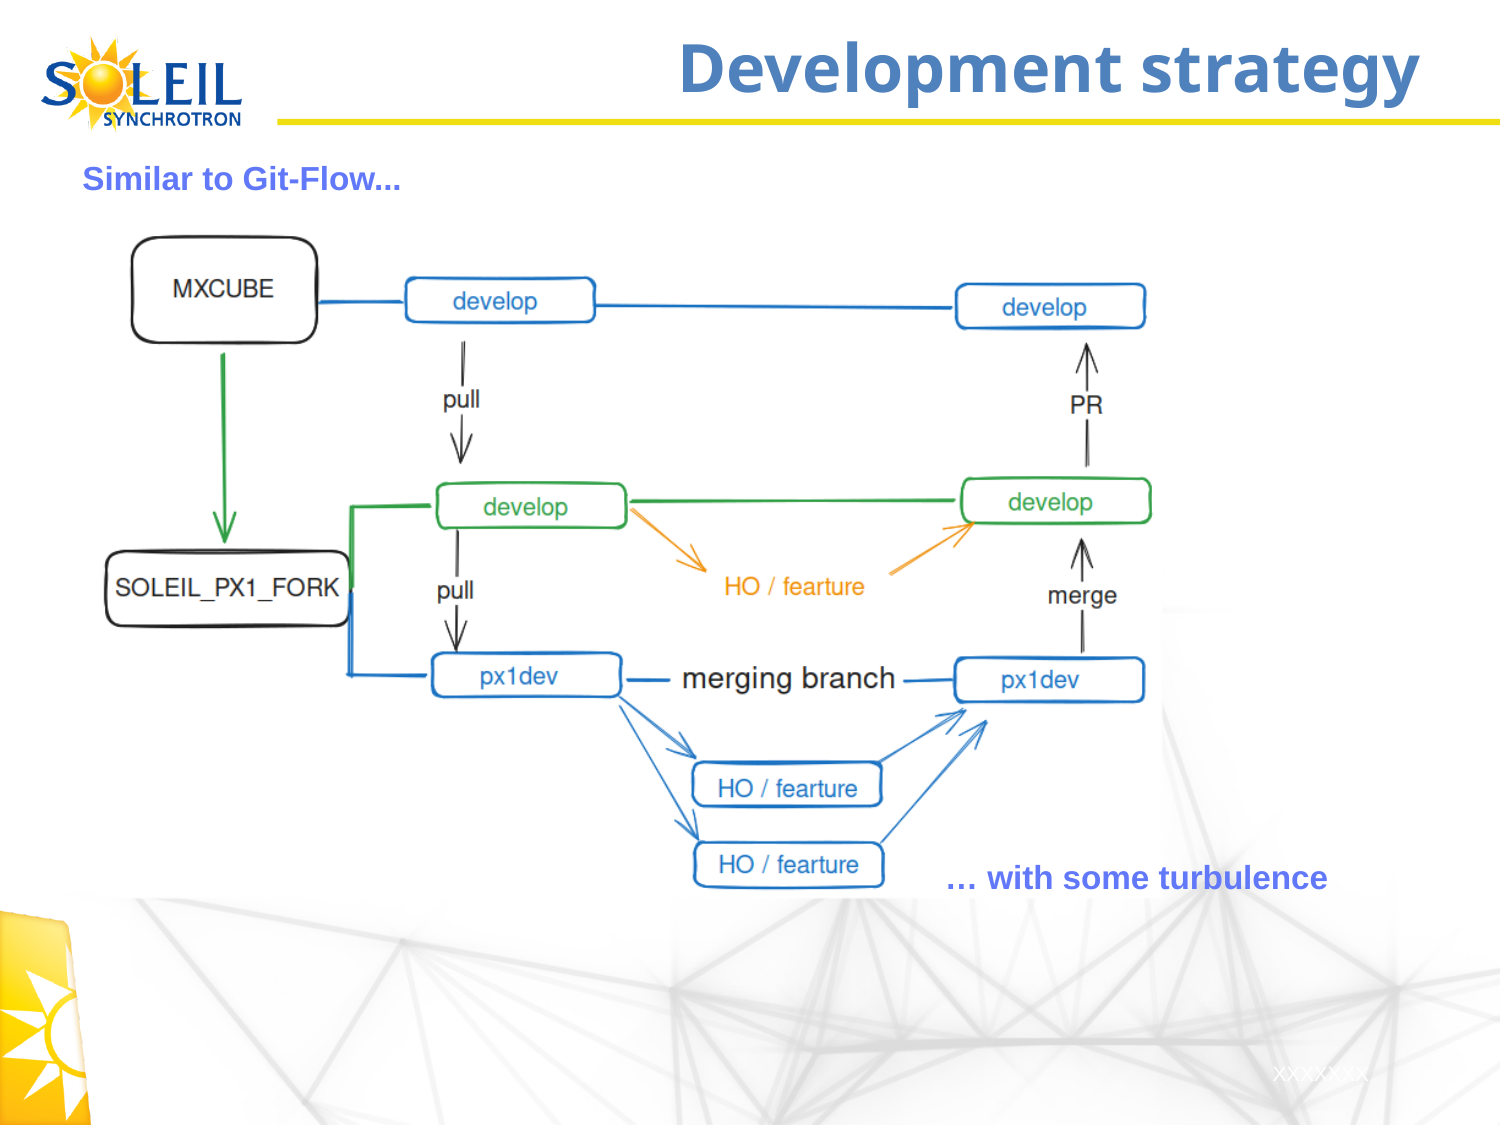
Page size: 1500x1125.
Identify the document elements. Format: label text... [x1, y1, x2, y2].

picture [0, 0, 1500, 1125]
text_box Development strategy [529, 18, 1429, 114]
text_box … with some turbulence [937, 848, 1463, 904]
text_box Similar to Git-Flow... [75, 149, 488, 205]
